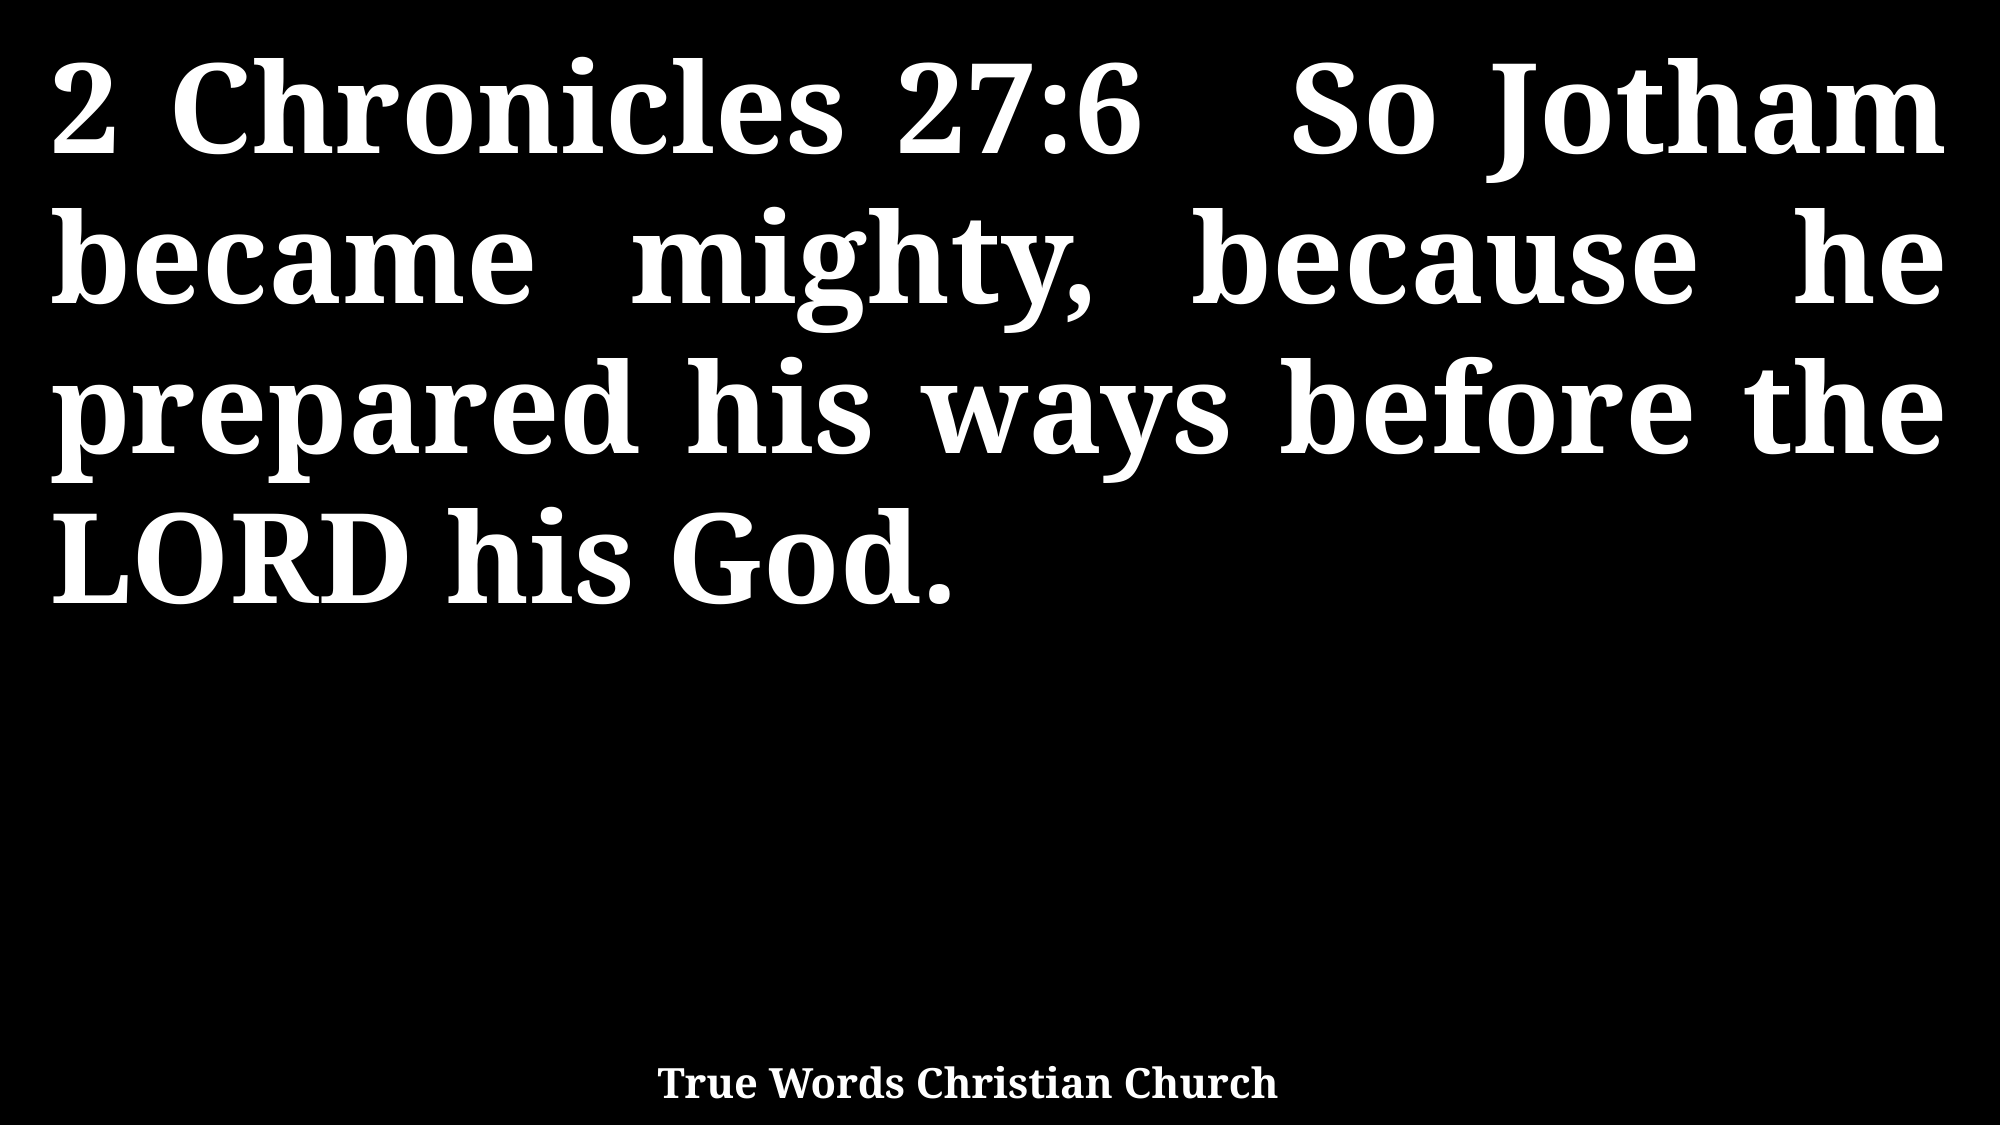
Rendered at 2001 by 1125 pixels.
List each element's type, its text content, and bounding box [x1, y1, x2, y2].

text_box 2 Chronicles 27:6 So Jotham became mighty, because he prepared his ways before the LORD his God. [35, 20, 1965, 636]
text_box True Words Christian Church [642, 1049, 1294, 1114]
